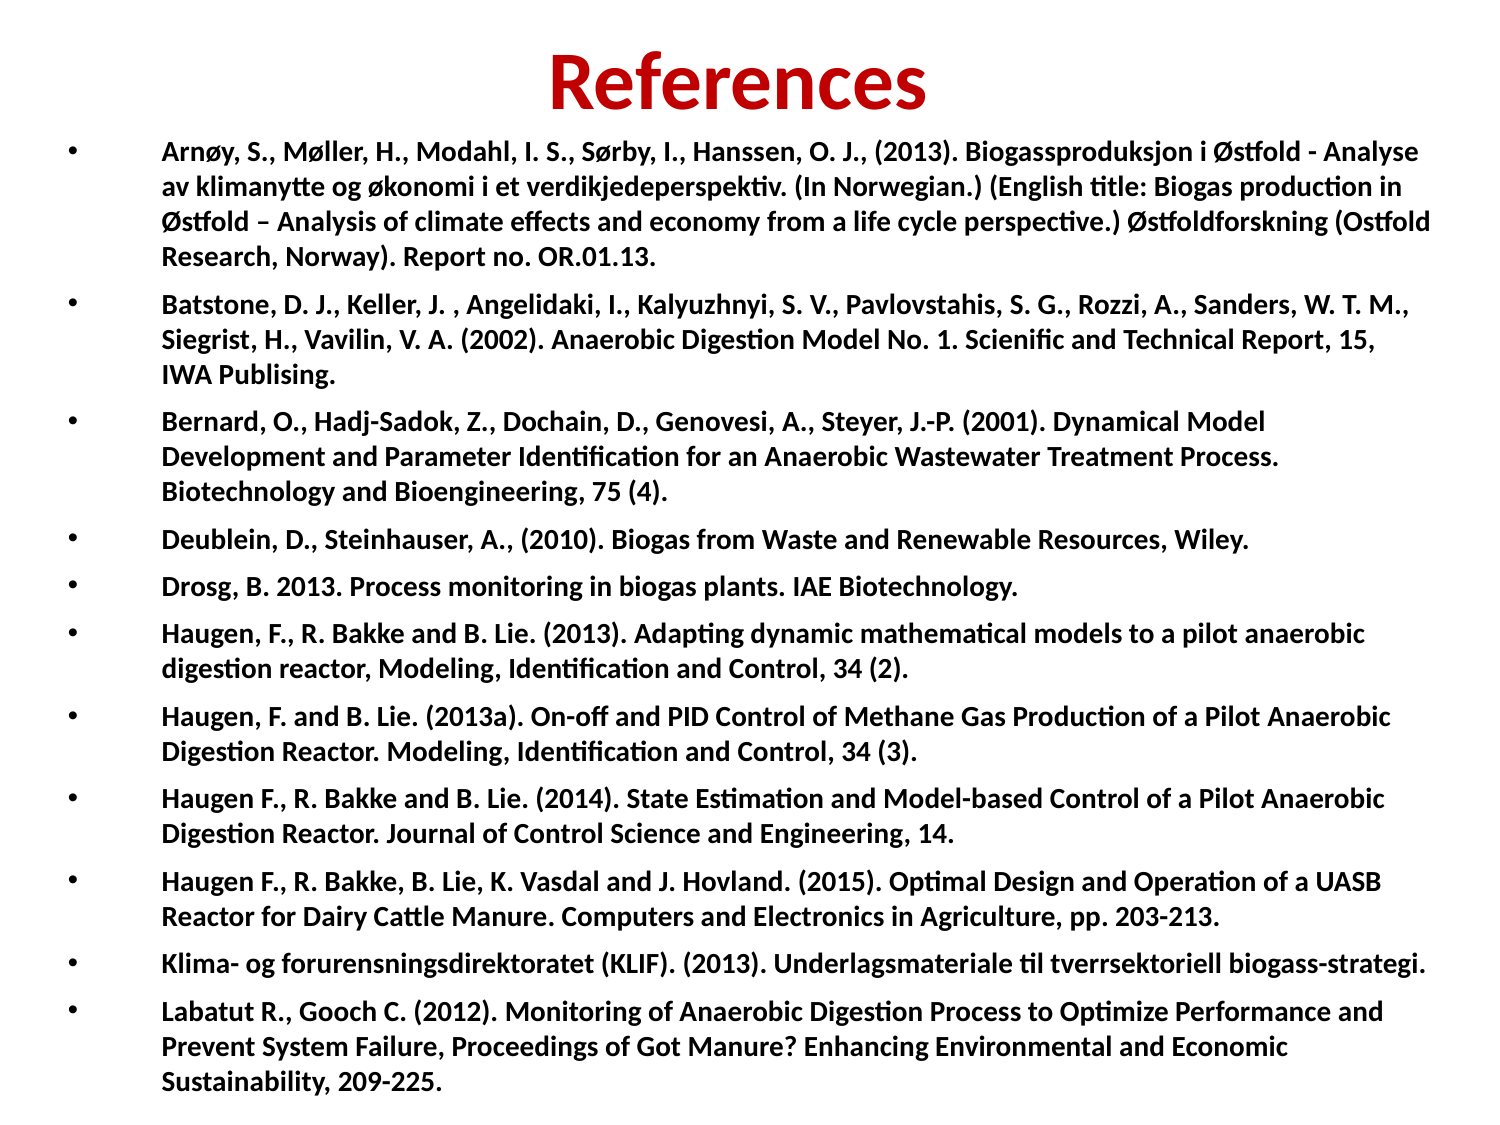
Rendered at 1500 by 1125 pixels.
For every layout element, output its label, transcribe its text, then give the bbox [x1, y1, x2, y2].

text_box References [194, 19, 1282, 125]
text_box Arnøy, S., Møller, H., Modahl, I. S., Sørby, I., Hanssen, O. J., (2013). Biogassproduksjon i Østfold - Analyse av klimanytte og økonomi i et verdikjedeperspektiv. (In Norwegian.) (English title: Biogas production in Østfold – Analysis of climate effects and economy from a life cycle perspective.) Østfoldforskning (Ostfold Research, Norway). Report no. OR.01.13. Batstone, D. J., Keller, J. , Angelidaki, I., Kalyuzhnyi, S. V., Pavlovstahis, S. G., Rozzi, A., Sanders, W. T. M., Siegrist, H., Vavilin, V. A. (2002). Anaerobic Digestion Model No. 1. Scienific and Technical Report, 15, IWA Publising. Bernard, O., Hadj-Sadok, Z., Dochain, D., Genovesi, A., Steyer, J.-P. (2001). Dynamical Model Development and Parameter Identification for an Anaerobic Wastewater Treatment Process. Biotechnology and Bioengineering, 75 (4). Deublein, D., Steinhauser, A., (2010). Biogas from Waste and Renewable Resources, Wiley. Drosg, B. 2013. Process monitoring in biogas plants. IAE Biotechnology. Haugen, F., R. Bakke and B. Lie. (2013). Adapting dynamic mathematical models to a pilot anaerobic digestion reactor, Modeling, Identification and Control, 34 (2). Haugen, F. and B. Lie. (2013a). On-off and PID Control of Methane Gas Production of a Pilot Anaerobic Digestion Reactor. Modeling, Identification and Control, 34 (3). Haugen F., R. Bakke and B. Lie. (2014). State Estimation and Model-based Control of a Pilot Anaerobic Digestion Reactor. Journal of Control Science and Engineering, 14. Haugen F., R. Bakke, B. Lie, K. Vasdal and J. Hovland. (2015). Optimal Design and Operation of a UASB Reactor for Dairy Cattle Manure. Computers and Electronics in Agriculture, pp. 203-213. Klima- og forurensningsdirektoratet (KLIF). (2013). Underlagsmateriale til tverrsektoriell biogass-strategi. Labatut R., Gooch C. (2012). Monitoring of Anaerobic Digestion Process to Optimize Performance and Prevent System Failure, Proceedings of Got Manure? Enhancing Environmental and Economic Sustainability, 209-225. [53, 125, 1447, 1102]
